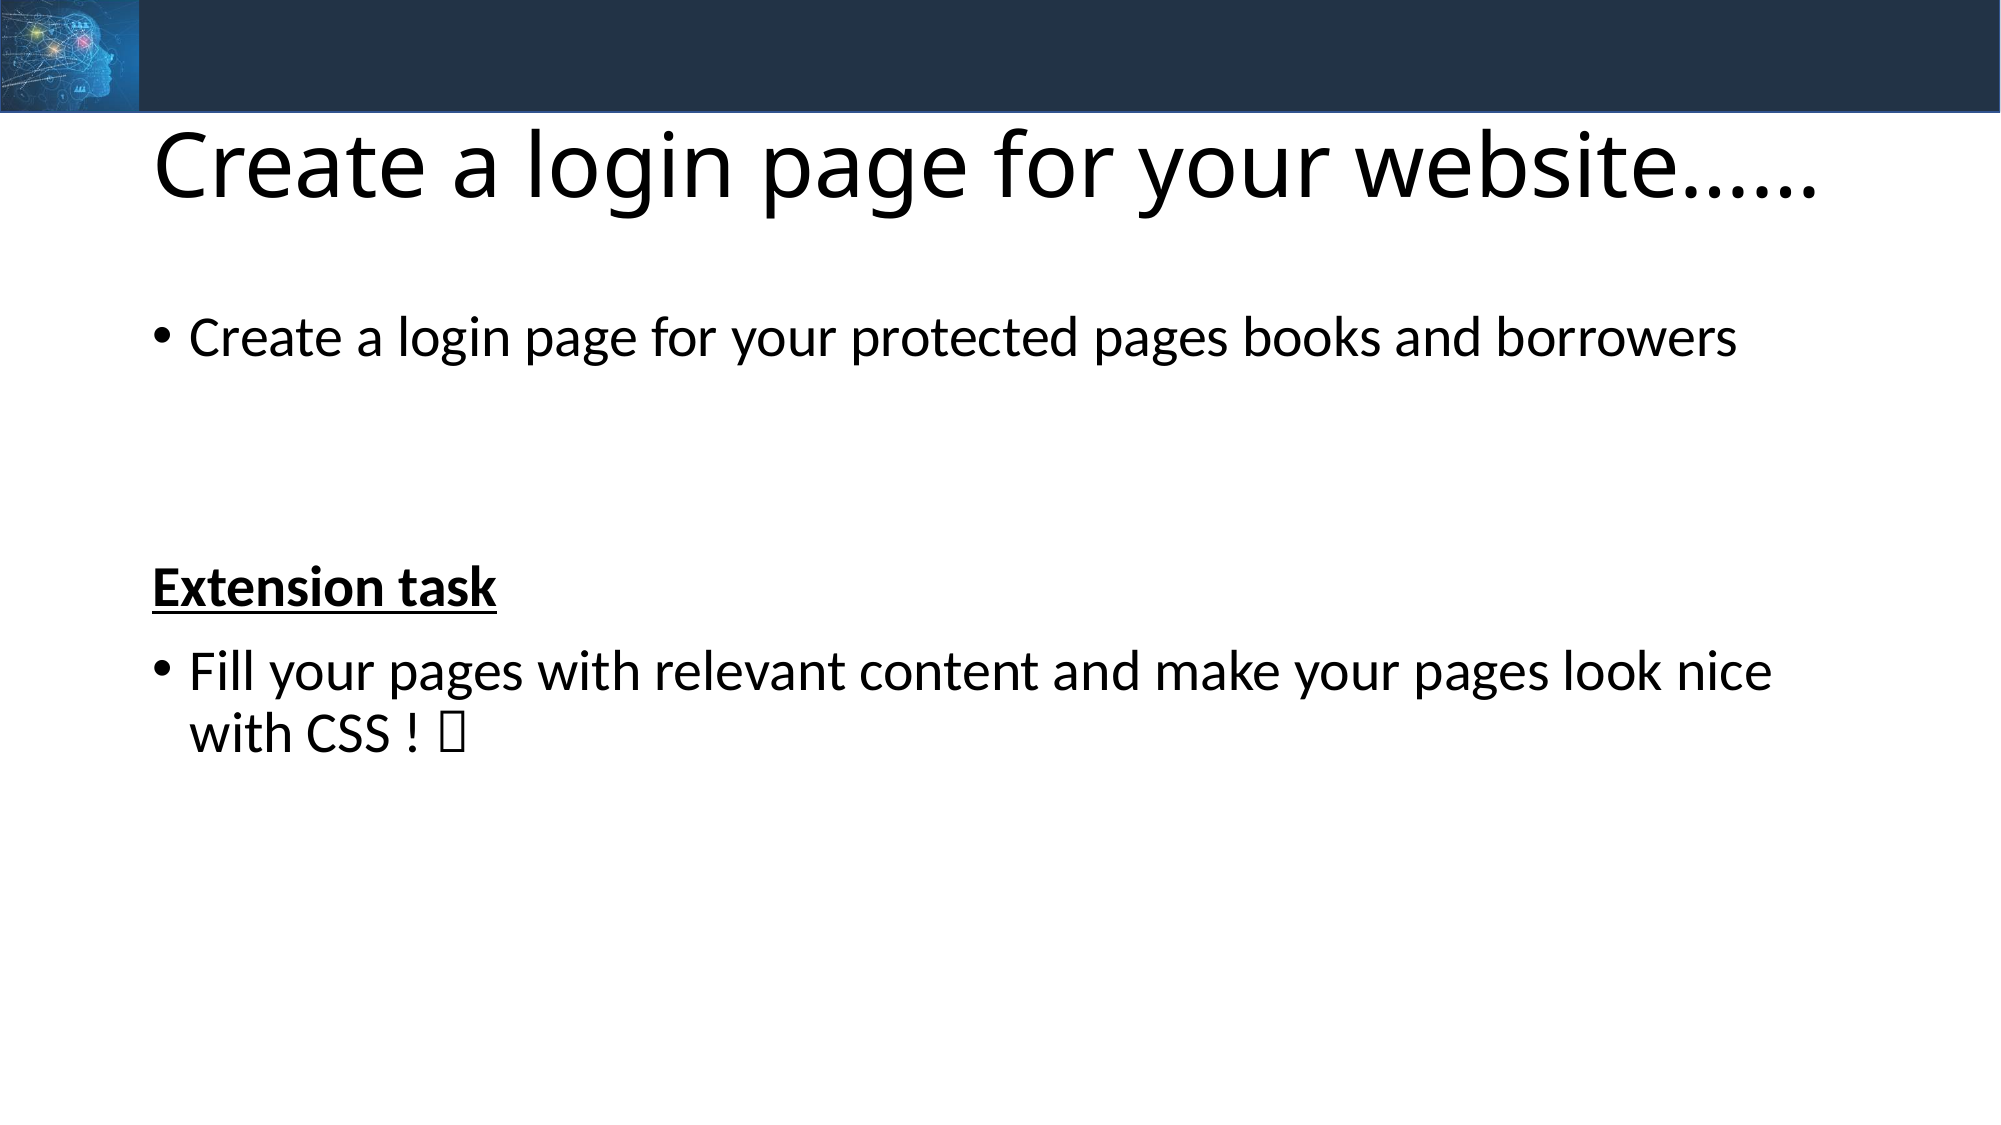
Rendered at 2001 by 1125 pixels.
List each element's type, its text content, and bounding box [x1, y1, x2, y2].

picture [2, 0, 140, 111]
list Create a login page for your protected pages books and borrowers Extension task Fill your pages with relevant content and make your pages look nice with CSS !  [137, 299, 1863, 1014]
title Create a login page for your website…… [137, 59, 1863, 278]
